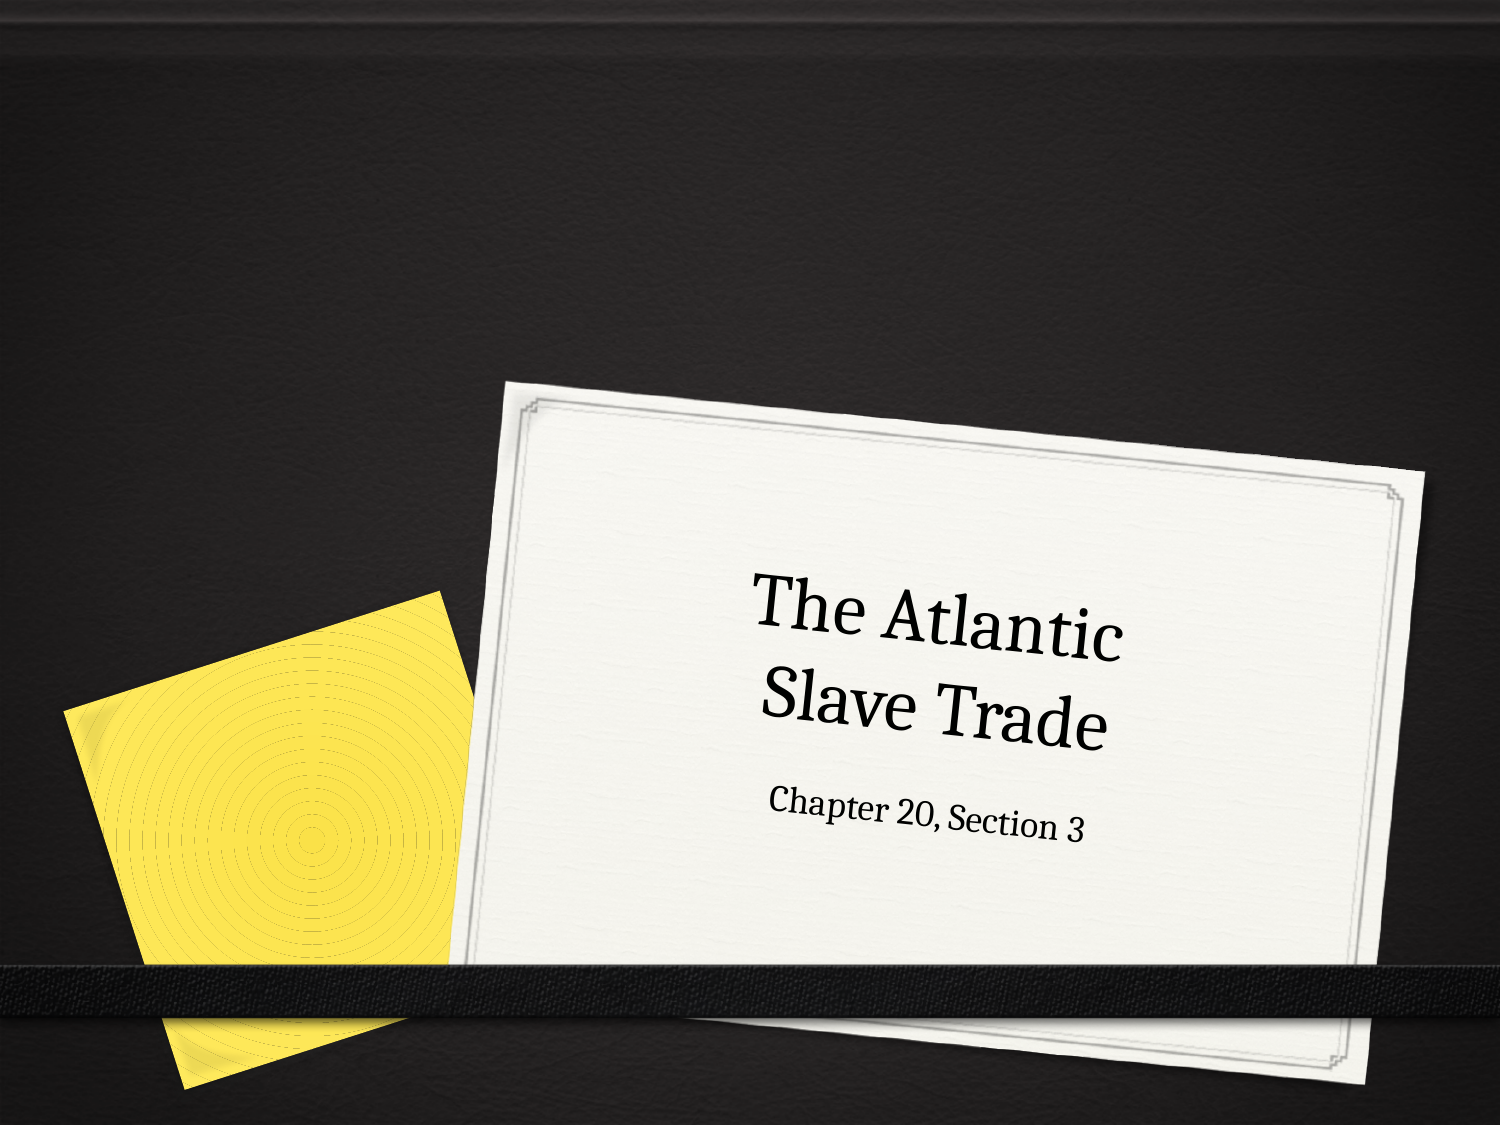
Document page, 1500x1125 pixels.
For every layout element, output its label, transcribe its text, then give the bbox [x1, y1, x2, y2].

picture [69, 693, 157, 788]
picture [0, 379, 1500, 1102]
subtitle Chapter 20, Section 3 [518, 740, 1326, 994]
title The Atlantic Slave Trade [536, 453, 1355, 798]
